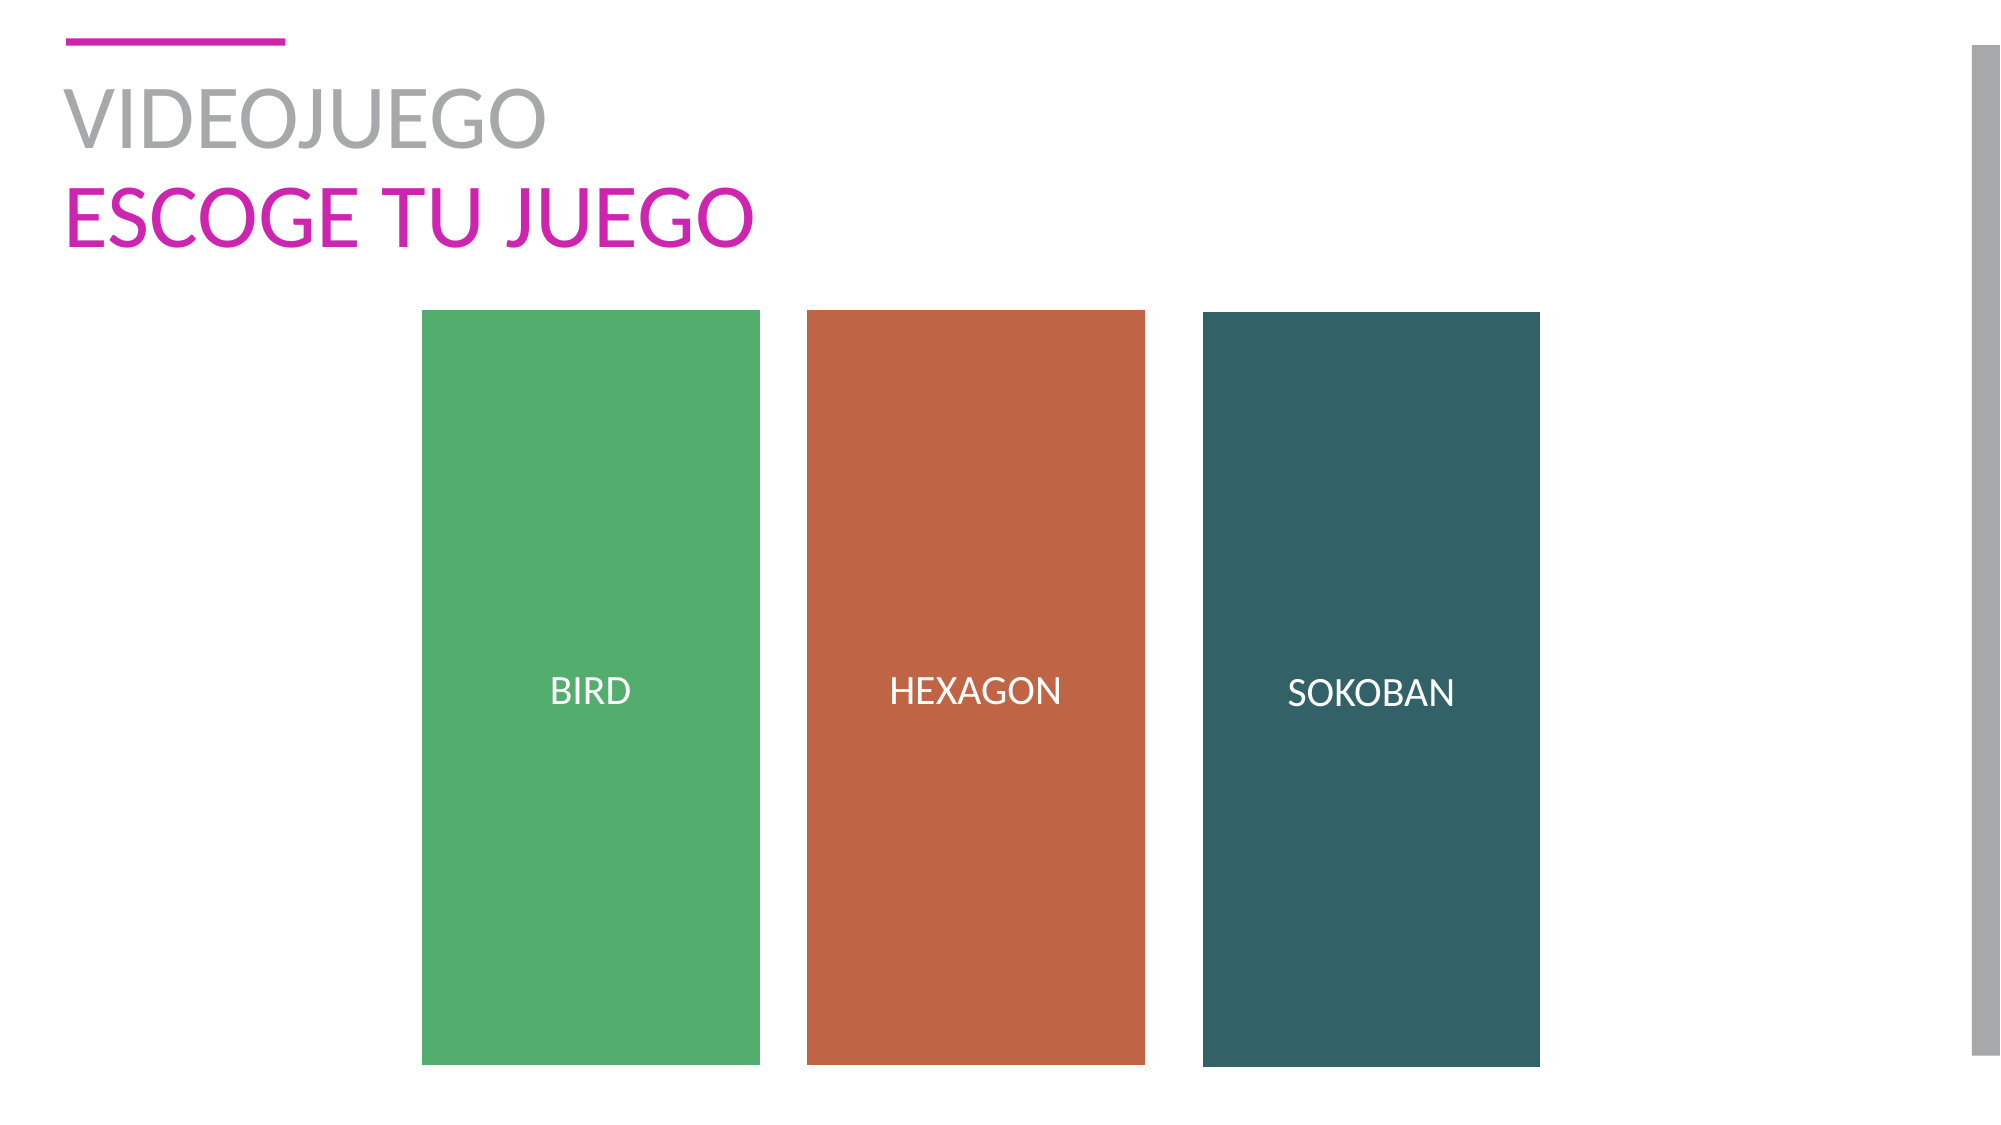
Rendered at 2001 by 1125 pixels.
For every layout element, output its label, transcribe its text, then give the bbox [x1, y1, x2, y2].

title VIDEOJUEGO ESCOGE TU JUEGO [48, 59, 1774, 278]
text_box SOKOBAN [1202, 311, 1541, 1067]
text_box BIRD [421, 310, 760, 1066]
text_box HEXAGON [806, 310, 1145, 1066]
text_box [66, 38, 286, 46]
text_box [1971, 45, 2000, 1056]
